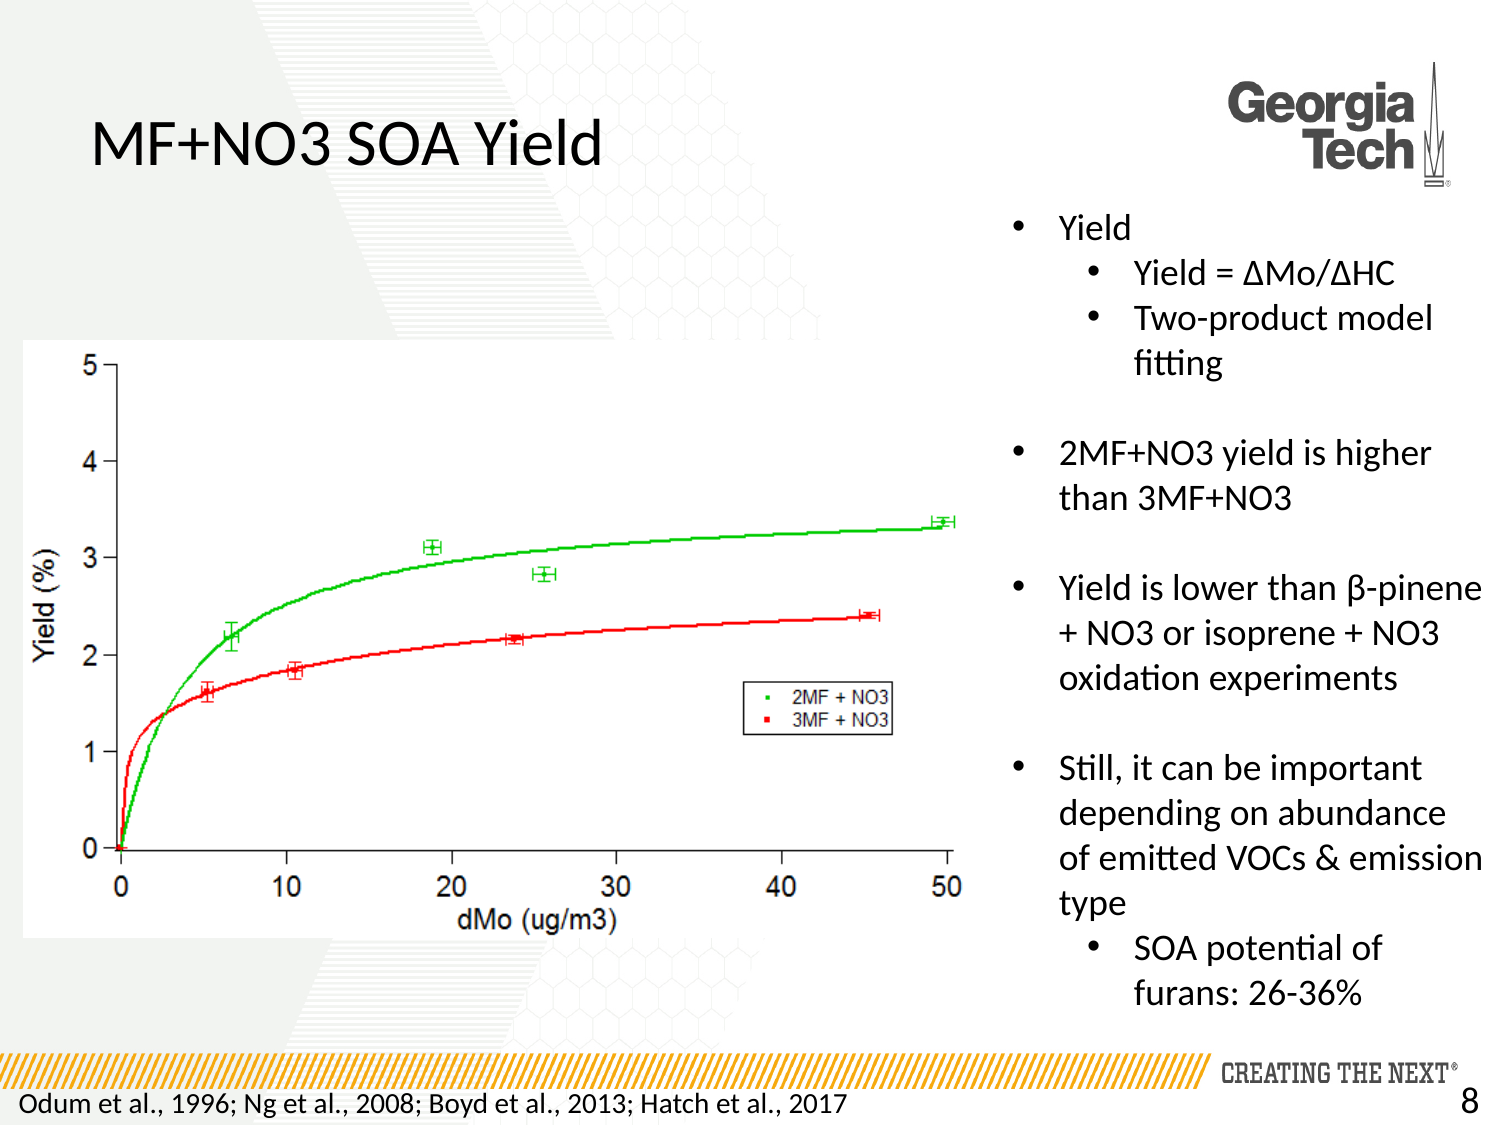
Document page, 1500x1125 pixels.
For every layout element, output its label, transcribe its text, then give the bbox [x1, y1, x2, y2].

text_box Odum et al., 1996; Ng et al., 2008; Boyd et al., 2013; Hatch et al., 2017 [3, 1077, 998, 1125]
picture [0, 0, 1500, 1125]
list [22, 340, 978, 938]
text_box Yield Yield = ΔMo/ΔHC Two-product model fitting 2MF+NO3 yield is higher than 3MF+NO3 Yield is lower than β-pinene + NO3 or isoprene + NO3 oxidation experiments Still, it can be important depending on abundance of emitted VOCs & emission type SOA potential of furans: 26-36% [997, 195, 1500, 1021]
text_box 8 [1440, 1069, 1500, 1125]
title MF+NO3 SOA Yield [75, 45, 1075, 233]
